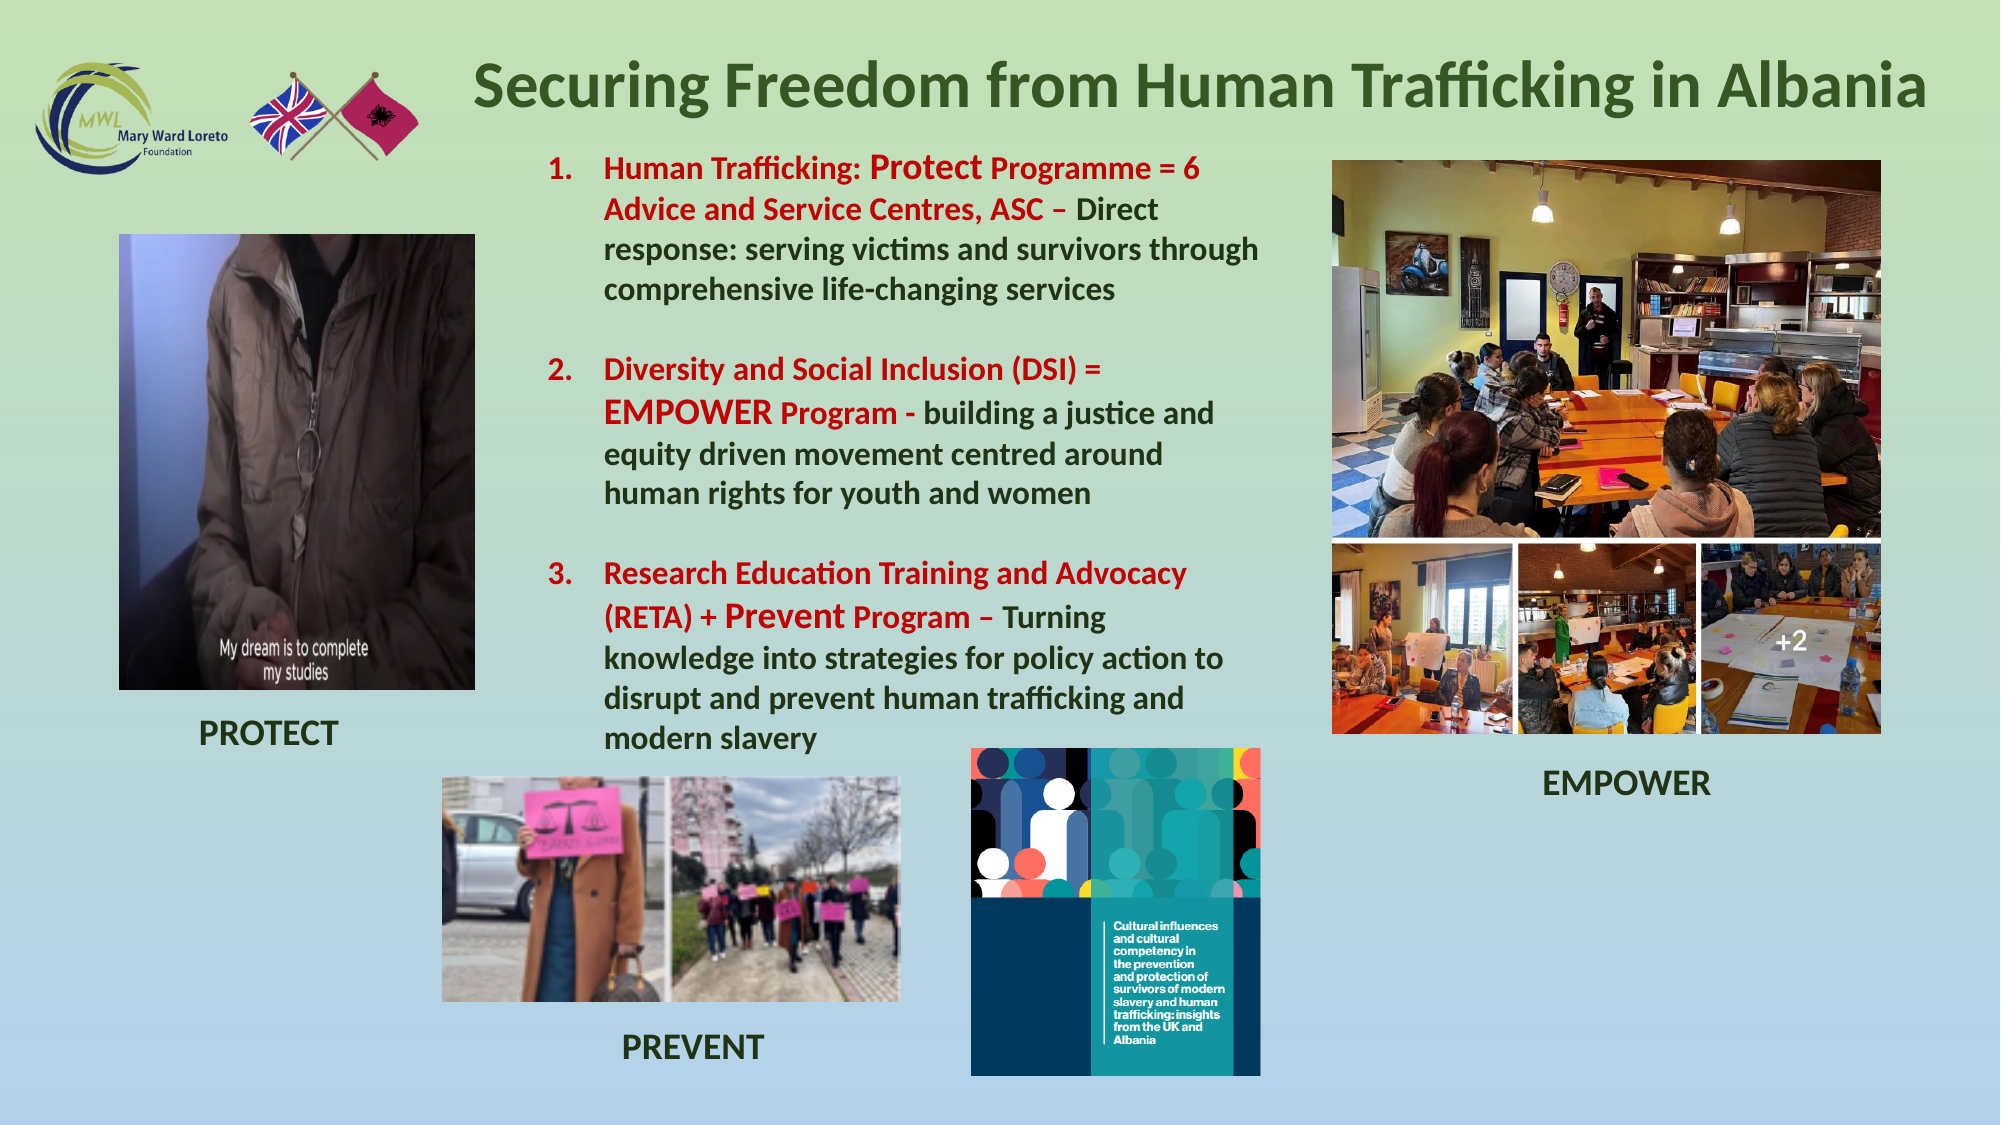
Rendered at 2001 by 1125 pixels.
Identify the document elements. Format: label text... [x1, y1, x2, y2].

picture [1332, 160, 1881, 735]
picture [118, 234, 476, 690]
text_box Human Trafficking: Protect Programme = 6 Advice and Service Centres, ASC – Direct response: serving victims and survivors through comprehensive life-changing services Diversity and Social Inclusion (DSI) = EMPOWER Program - building a justice and equity driven movement centred around human rights for youth and women Research Education Training and Advocacy (RETA) + Prevent Program – Turning knowledge into strategies for policy action to disrupt and prevent human trafficking and modern slavery [529, 134, 1278, 744]
text_box Securing Freedom from Human Trafficking in Albania [421, 33, 1982, 129]
picture [970, 748, 1261, 1076]
picture [441, 776, 901, 1003]
text_box EMPOWER [1527, 750, 1729, 811]
text_box PROTECT [184, 700, 356, 761]
text_box PREVENT [606, 1014, 807, 1075]
picture [7, 45, 443, 191]
